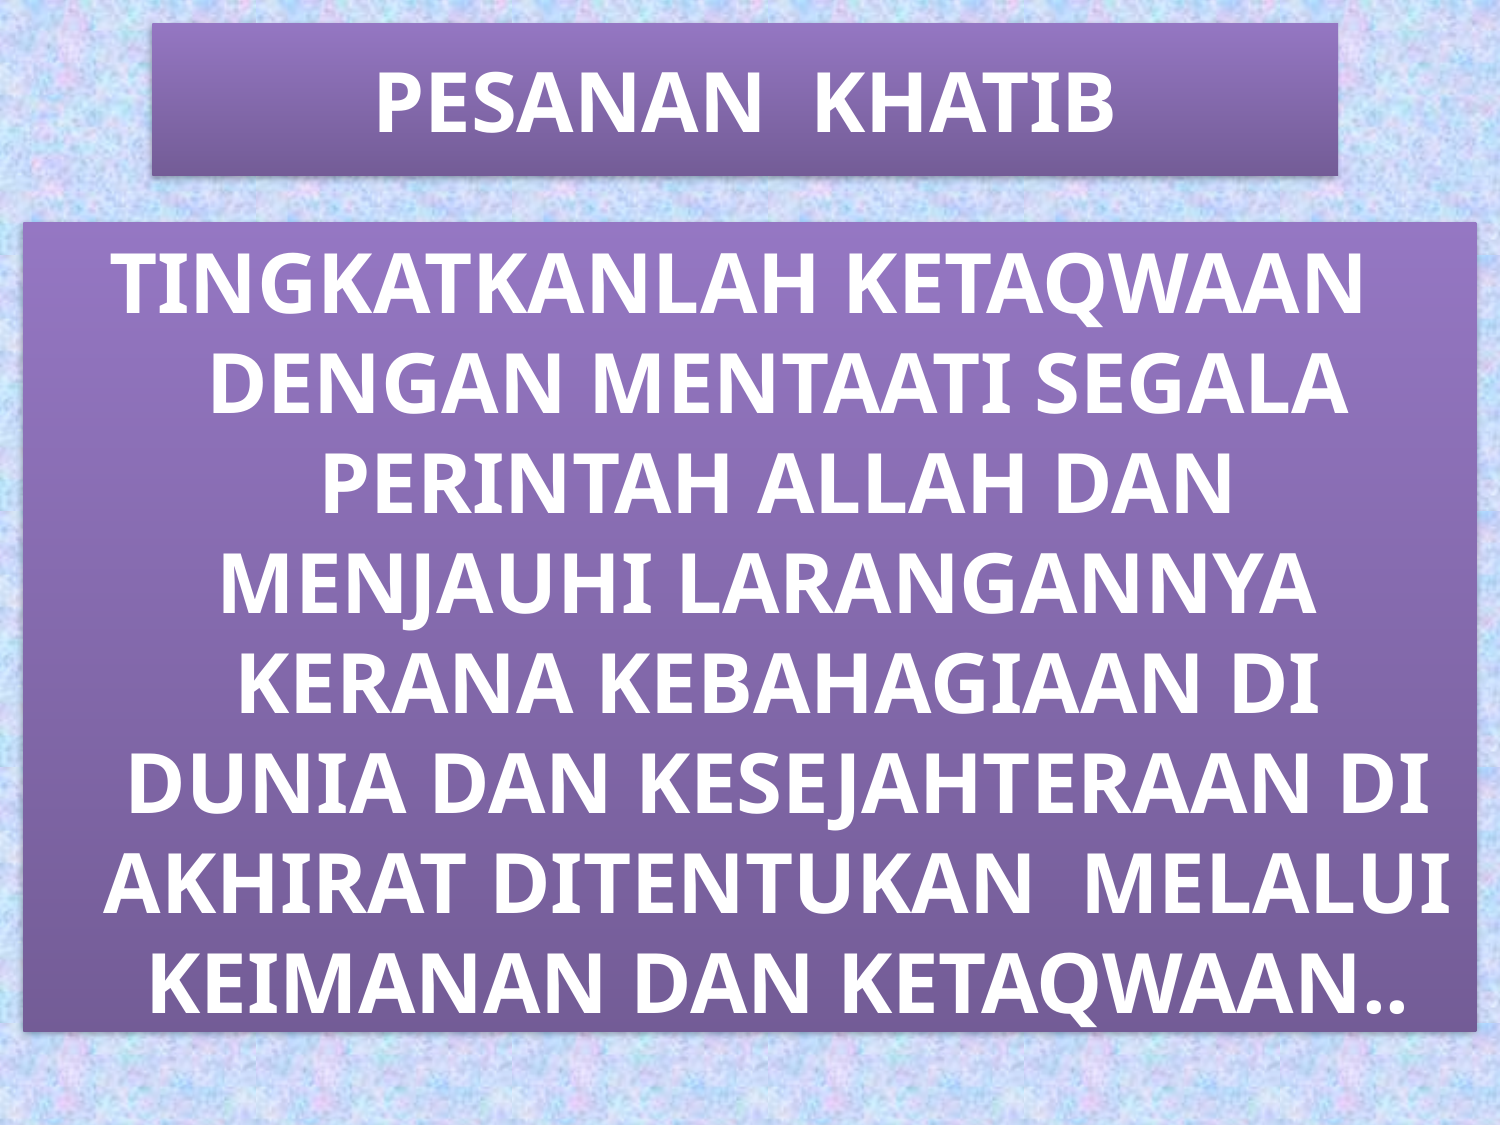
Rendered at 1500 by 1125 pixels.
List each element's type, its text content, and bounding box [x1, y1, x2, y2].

list TINGKATKANLAH KETAQWAAN DENGAN MENTAATI SEGALA PERINTAH ALLAH DAN MENJAUHI LARANGANNYA KERANA KEBAHAGIAAN DI DUNIA DAN KESEJAHTERAAN DI AKHIRAT DITENTUKAN MELALUI KEIMANAN DAN KETAQWAAN.. [23, 222, 1477, 1032]
title PESANAN KHATIB [152, 23, 1339, 176]
picture [0, 0, 1500, 1125]
